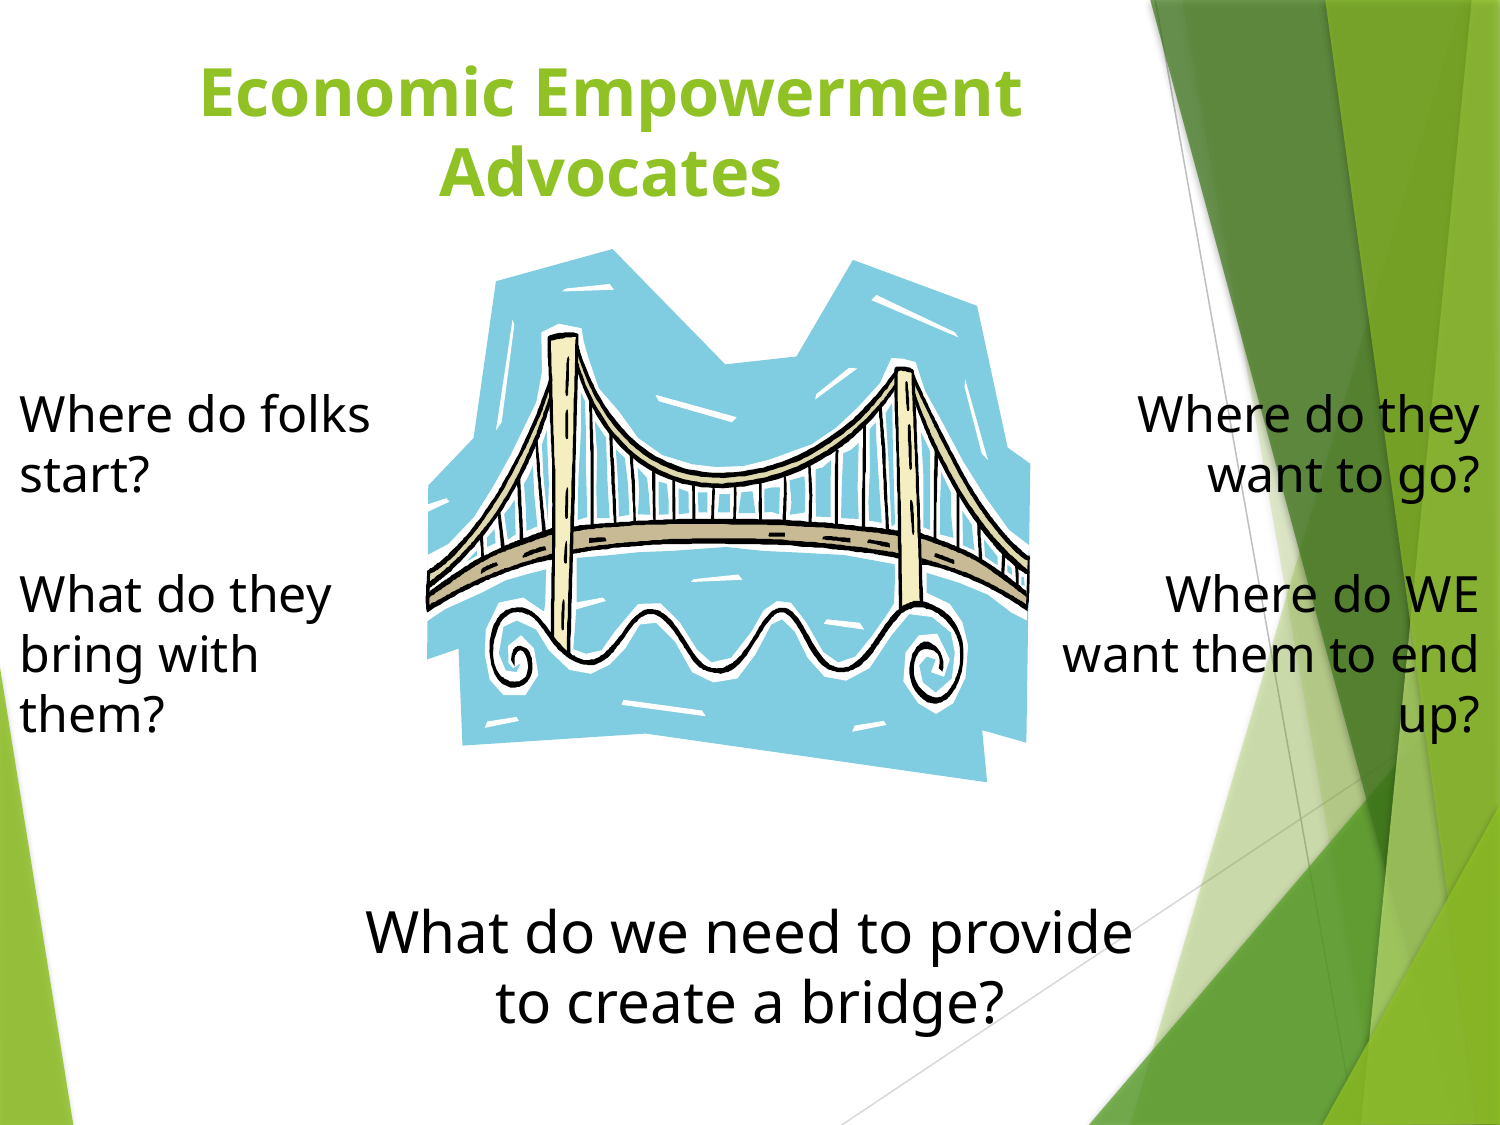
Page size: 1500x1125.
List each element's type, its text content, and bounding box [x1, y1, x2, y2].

text_box Where do folks start? What do they bring with them? [4, 374, 419, 750]
text_box What do we need to provide to create a bridge? [324, 887, 1175, 1043]
picture [424, 236, 1038, 795]
text_box Where do they want to go? Where do WE want them to end up? [1041, 374, 1496, 750]
text_box Economic Empowerment Advocates [4, 42, 1218, 218]
